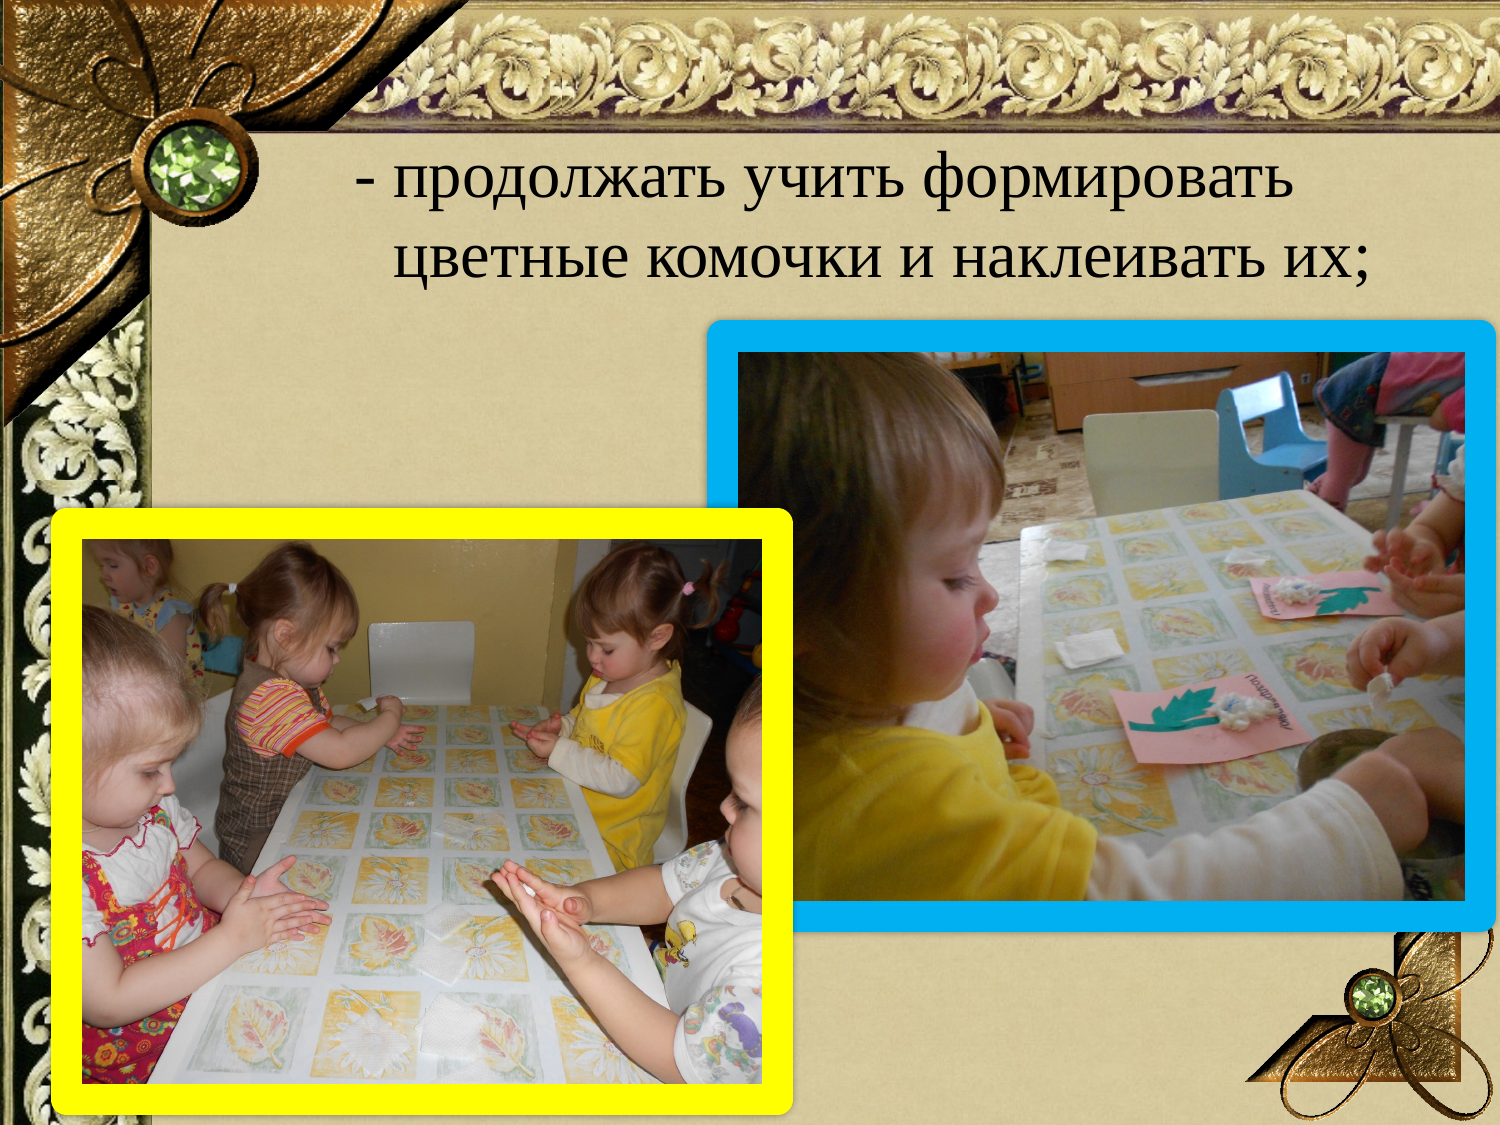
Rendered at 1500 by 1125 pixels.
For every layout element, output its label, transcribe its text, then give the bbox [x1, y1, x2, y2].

picture [0, 0, 1500, 1125]
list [81, 538, 762, 1085]
title - продолжать учить формировать цветные комочки и наклеивать их; [150, 70, 1500, 352]
picture [738, 353, 1464, 902]
